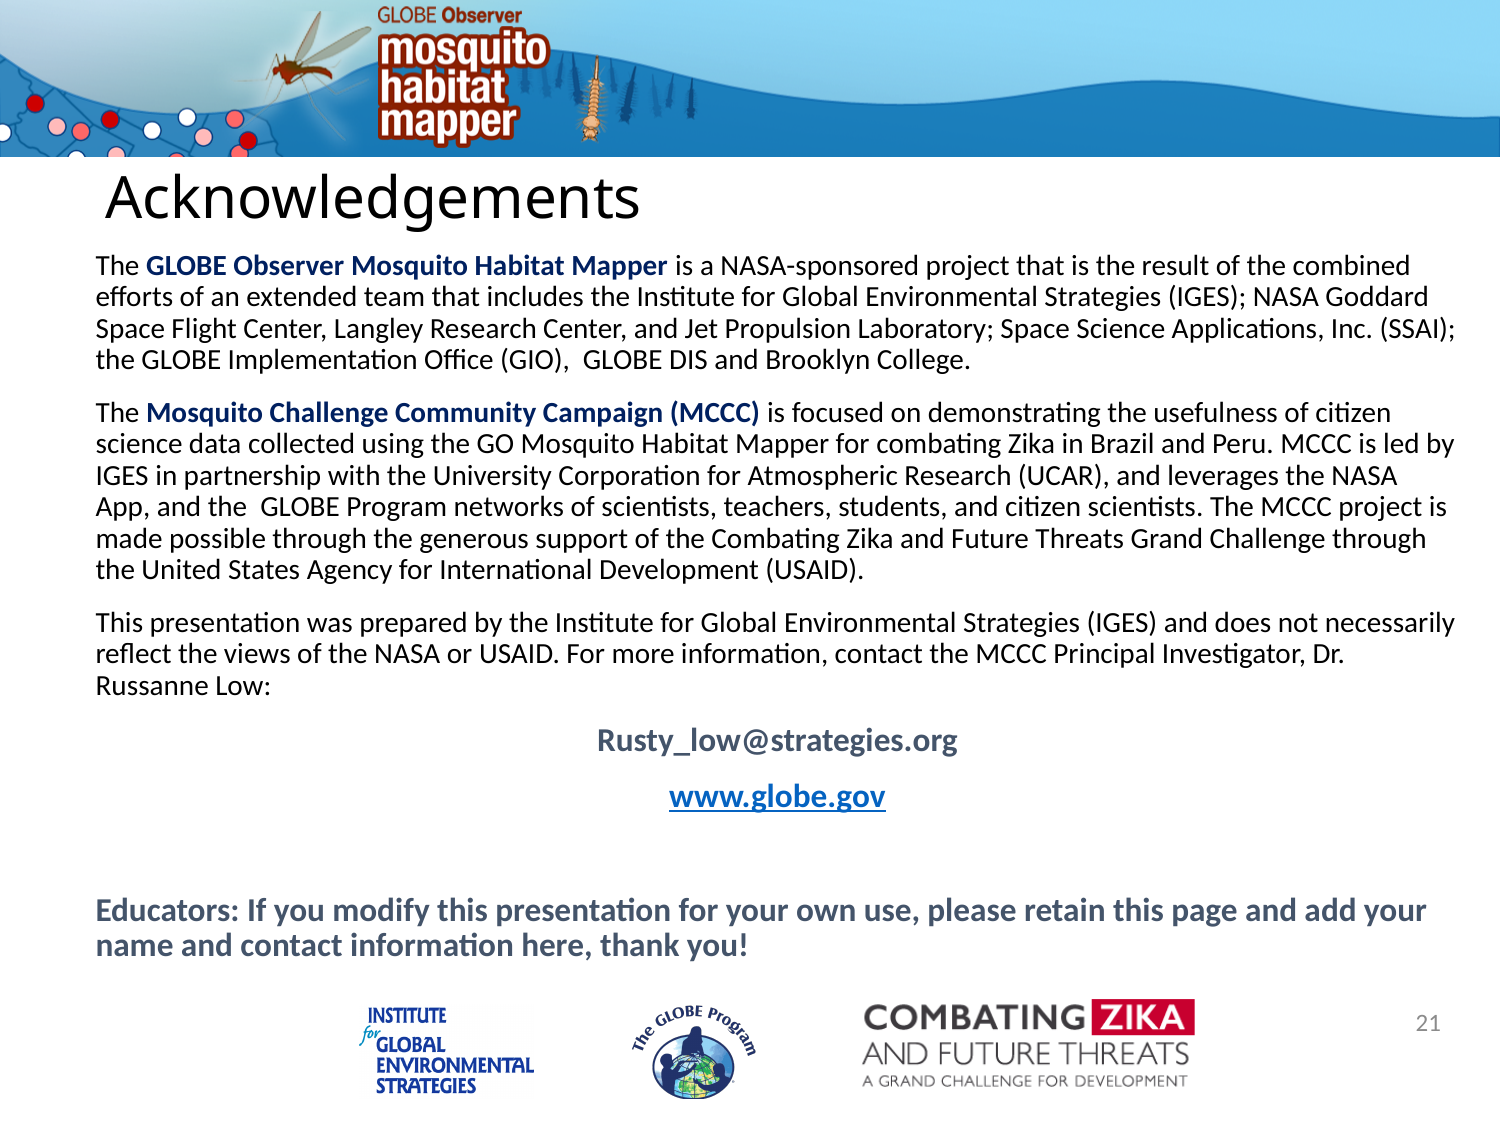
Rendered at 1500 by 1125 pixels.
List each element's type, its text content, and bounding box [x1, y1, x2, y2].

picture [617, 994, 757, 1099]
picture [840, 996, 1212, 1092]
picture [359, 1004, 534, 1100]
text_box The GLOBE Observer Mosquito Habitat Mapper is a NASA-sponsored project that is the result of the combined efforts of an extended team that includes the Institute for Global Environmental Strategies (IGES); NASA Goddard Space Flight Center, Langley Research Center, and Jet Propulsion Laboratory; Space Science Applications, Inc. (SSAI); the GLOBE Implementation Office (GIO), GLOBE DIS and Brooklyn College. The Mosquito Challenge Community Campaign (MCCC) is focused on demonstrating the usefulness of citizen science data collected using the GO Mosquito Habitat Mapper for combating Zika in Brazil and Peru. MCCC is led by IGES in partnership with the University Corporation for Atmospheric Research (UCAR), and leverages the NASA App, and the GLOBE Program networks of scientists, teachers, students, and citizen scientists. The MCCC project is made possible through the generous support of the Combating Zika and Future Threats Grand Challenge through the United States Agency for International Development (USAID). This presentation was prepared by the Institute for Global Environmental Strategies (IGES) and does not necessarily reflect the views of the NASA or USAID. For more information, contact the MCCC Principal Investigator, Dr. Russanne Low: Rusty_low@strategies.org www.globe.gov Educators: If you modify this presentation for your own use, please retain this page and add your name and contact information here, thank you! [80, 242, 1475, 1061]
title Acknowledgements [90, 157, 1441, 242]
picture [0, 0, 1500, 157]
